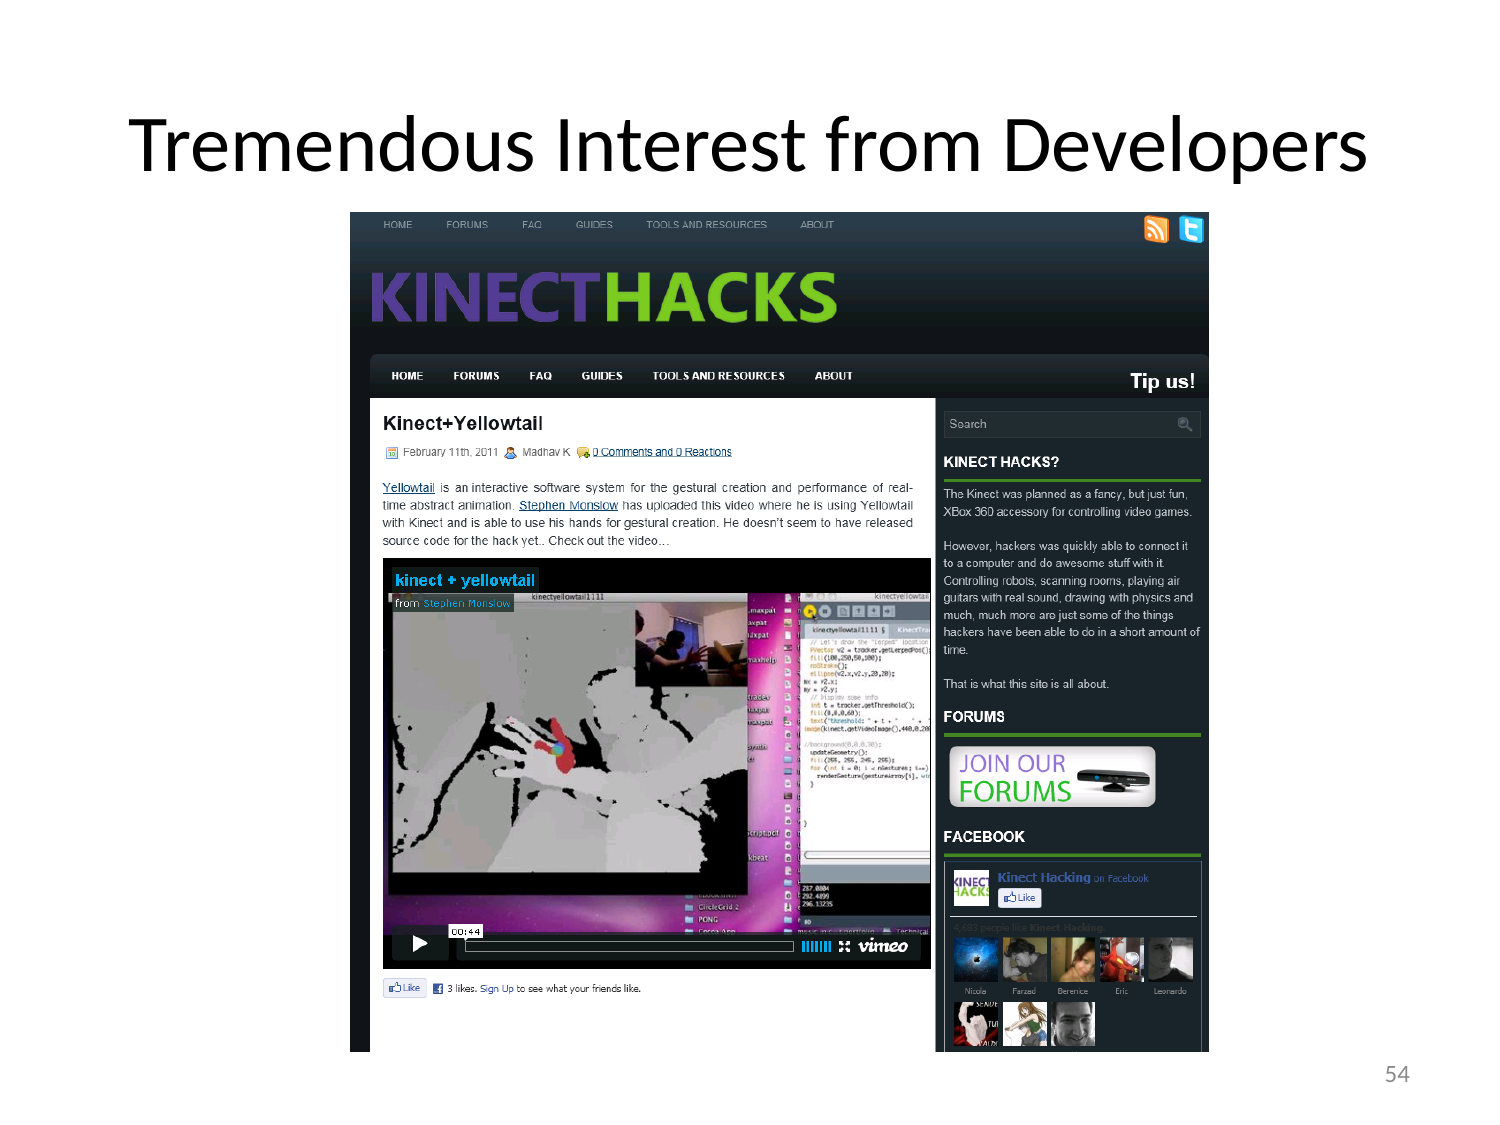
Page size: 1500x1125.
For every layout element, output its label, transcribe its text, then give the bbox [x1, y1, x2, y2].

slide_number 54 [1074, 1042, 1425, 1103]
picture [349, 212, 1210, 1053]
title Tremendous Interest from Developers [75, 45, 1425, 233]
